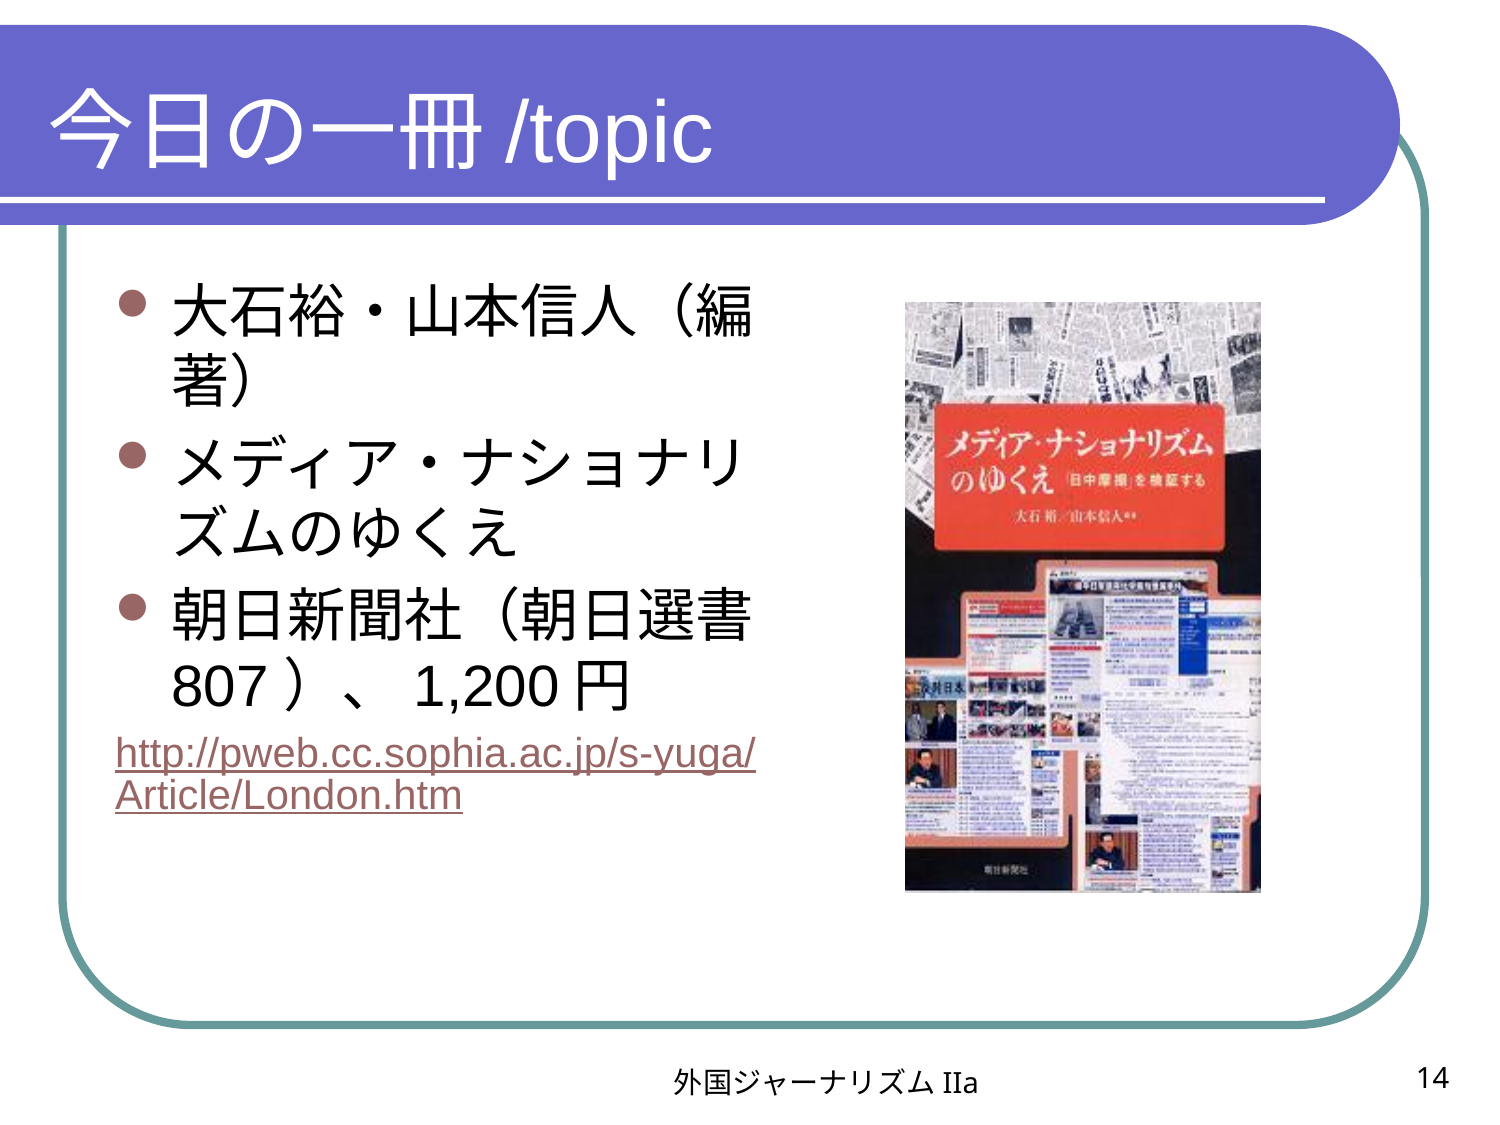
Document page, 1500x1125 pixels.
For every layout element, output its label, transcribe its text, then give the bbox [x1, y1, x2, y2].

title 今日の一冊/topic [32, 0, 1104, 188]
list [905, 301, 1261, 894]
text_box 14 [1151, 1031, 1464, 1107]
list 大石裕・山本信人（編著） メディア・ナショナリズムのゆくえ 朝日新聞社（朝日選書807）、1,200円 http://pweb.cc.sophia.ac.jp/s-yuga/Article/London.htm [100, 267, 791, 993]
text_box 外国ジャーナリズムIIa [589, 1031, 1064, 1107]
